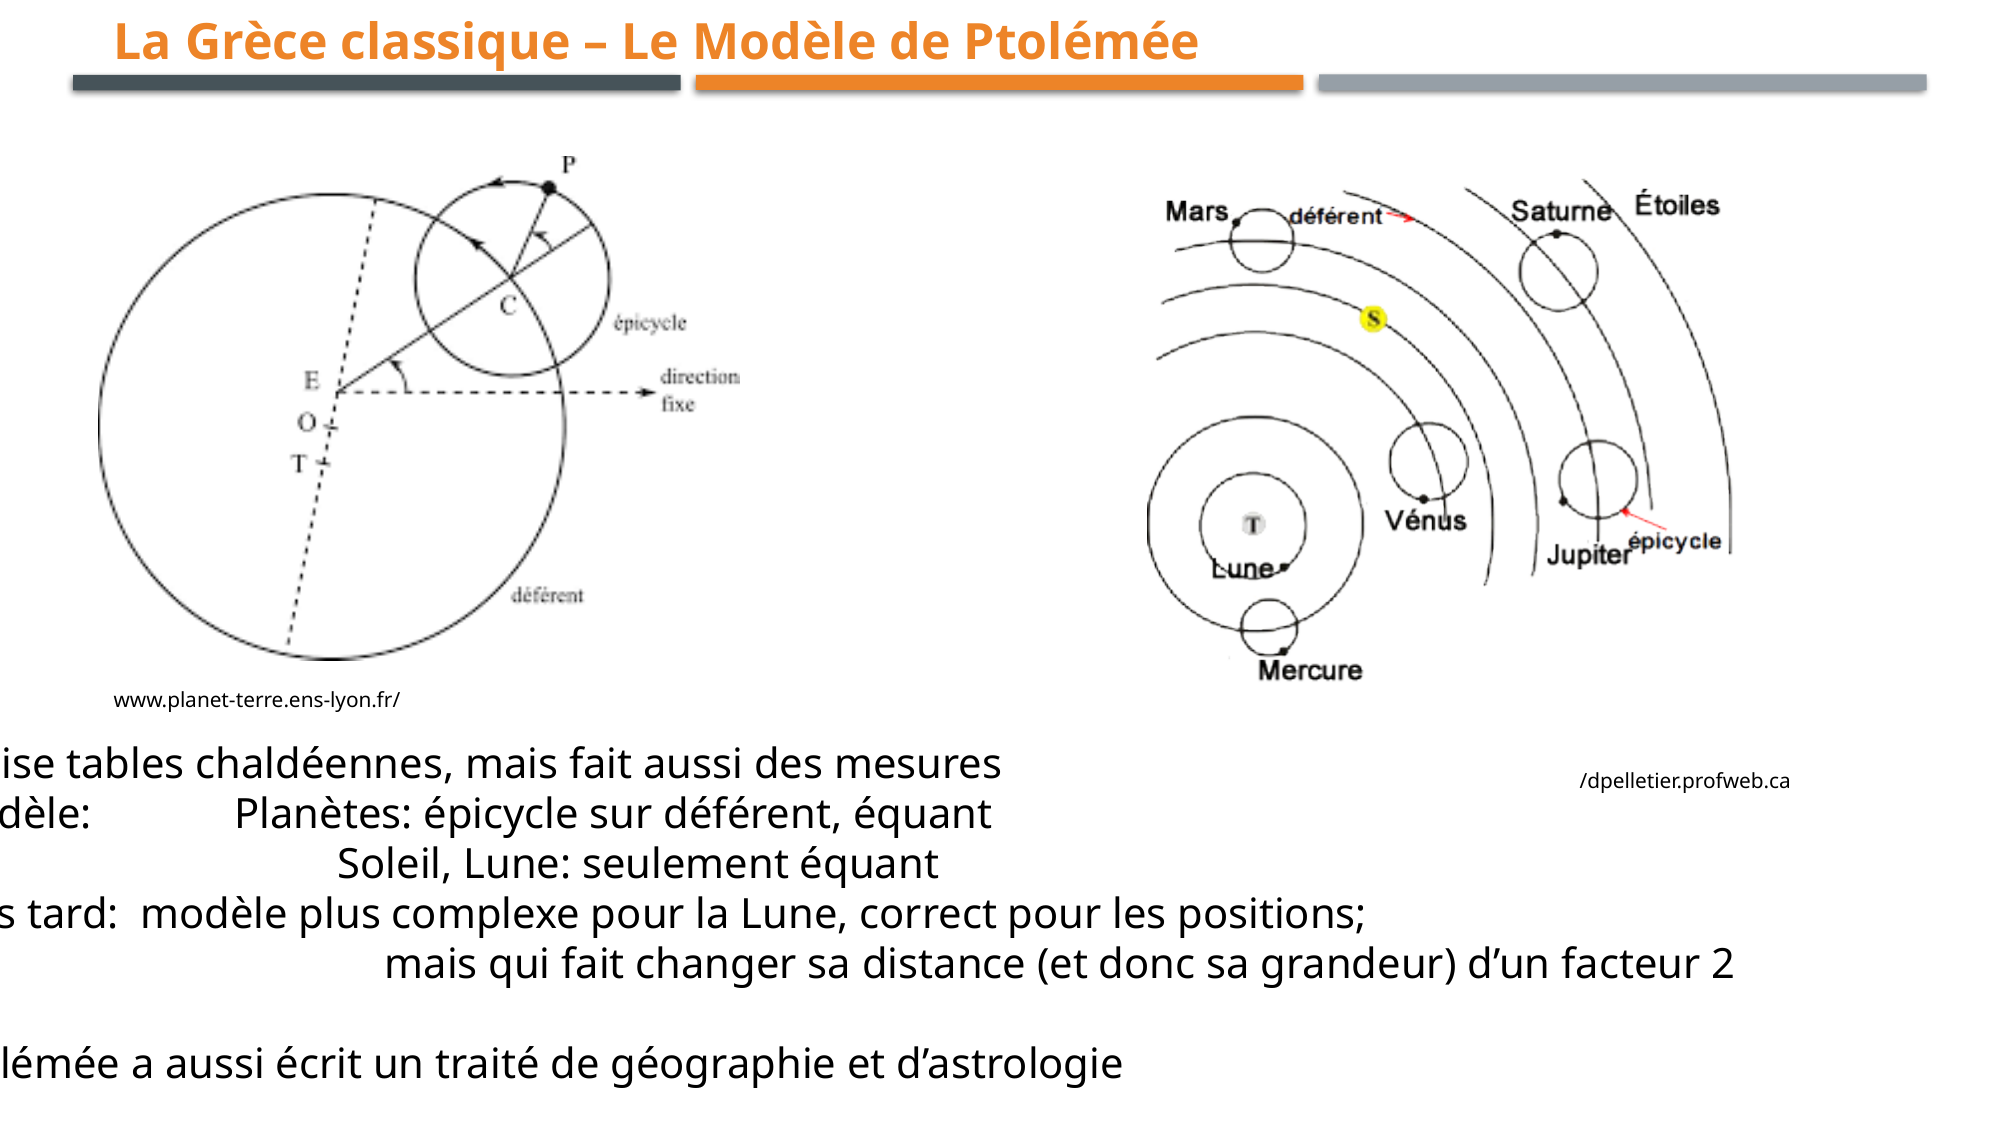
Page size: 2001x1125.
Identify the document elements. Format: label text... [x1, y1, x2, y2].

text_box www.planet-terre.ens-lyon.fr/ [98, 679, 599, 719]
picture [98, 156, 741, 662]
text_box /dpelletier.profweb.ca [1751, 760, 1929, 800]
picture [1146, 157, 1748, 702]
text_box La Grèce classique – Le Modèle de Ptolémée [98, 2, 1411, 77]
text_box Utilise tables chaldéennes, mais fait aussi des mesures Modèle: Planètes: épicycle sur déférent, équant Soleil, Lune: seulement équant Plus tard: modèle plus complexe pour la Lune, correct pour les positions; mais qui fait changer sa distance (et donc sa grandeur) d’un facteur 2 Ptolémée a aussi écrit un traité de géographie et d’astrologie [0, 729, 1751, 1094]
